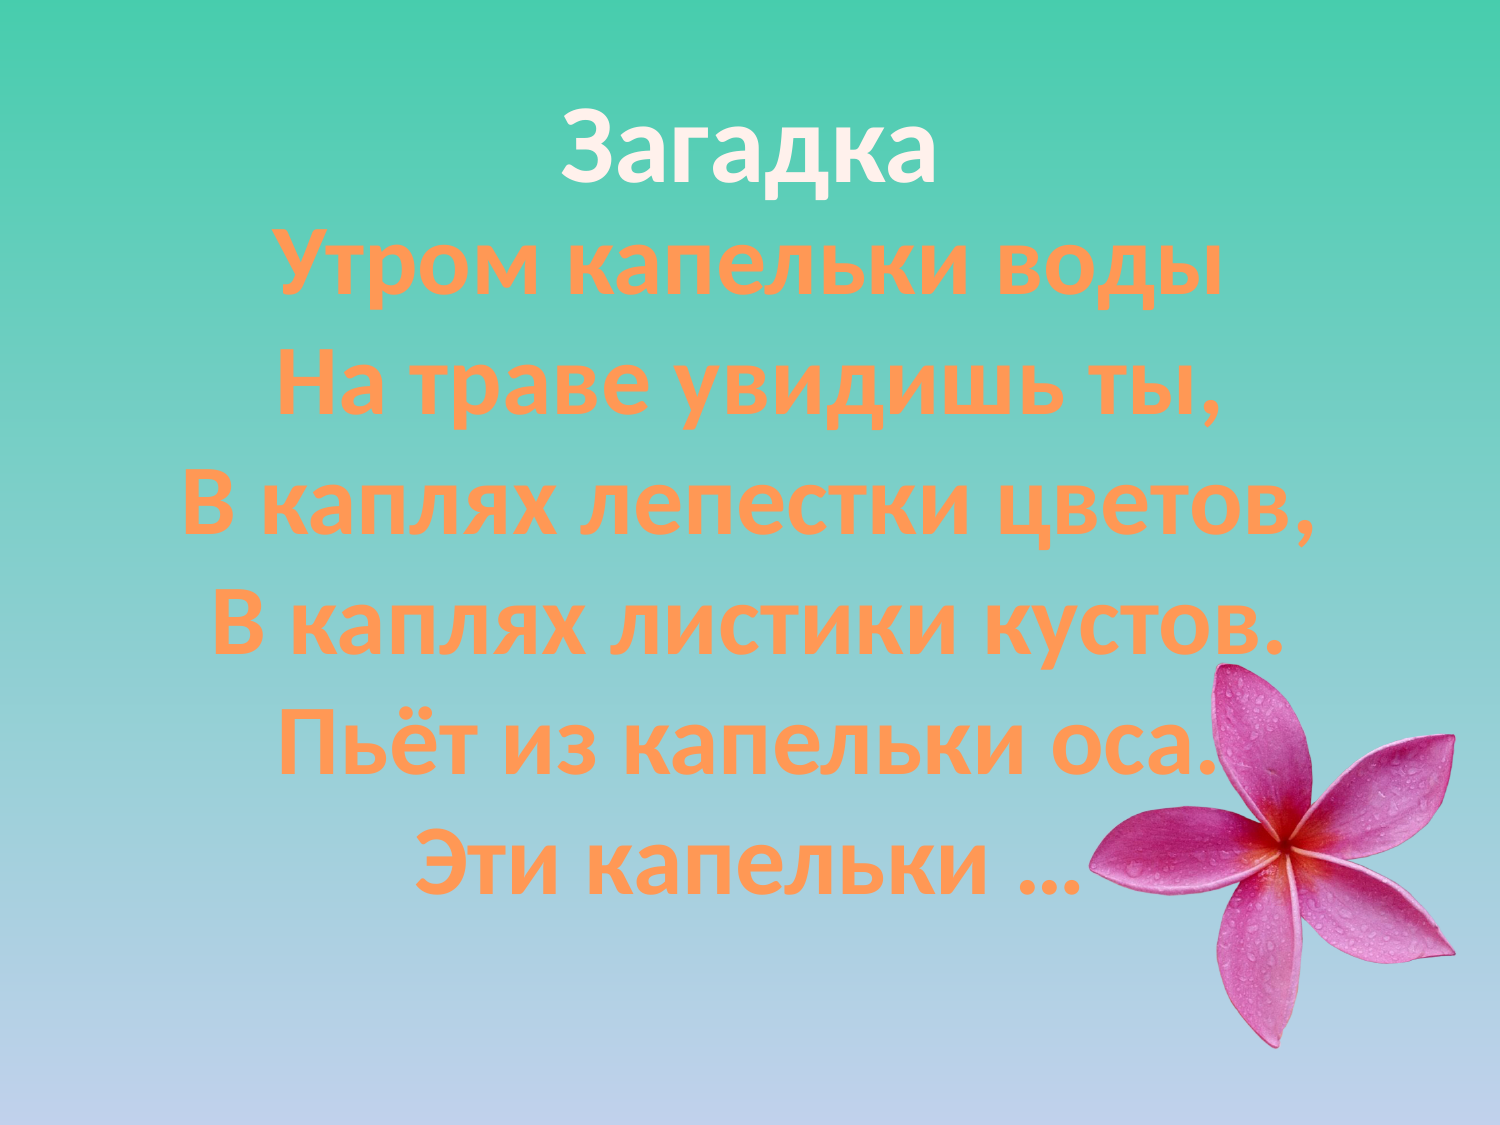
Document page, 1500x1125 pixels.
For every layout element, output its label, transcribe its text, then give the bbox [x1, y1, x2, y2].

text_box Загадка [387, 62, 1113, 213]
text_box Утром капельки воды На траве увидишь ты, В каплях лепестки цветов, В каплях листики кустов. Пьёт из капельки оса. Эти капельки … [88, 187, 1412, 923]
picture [1087, 662, 1458, 1051]
